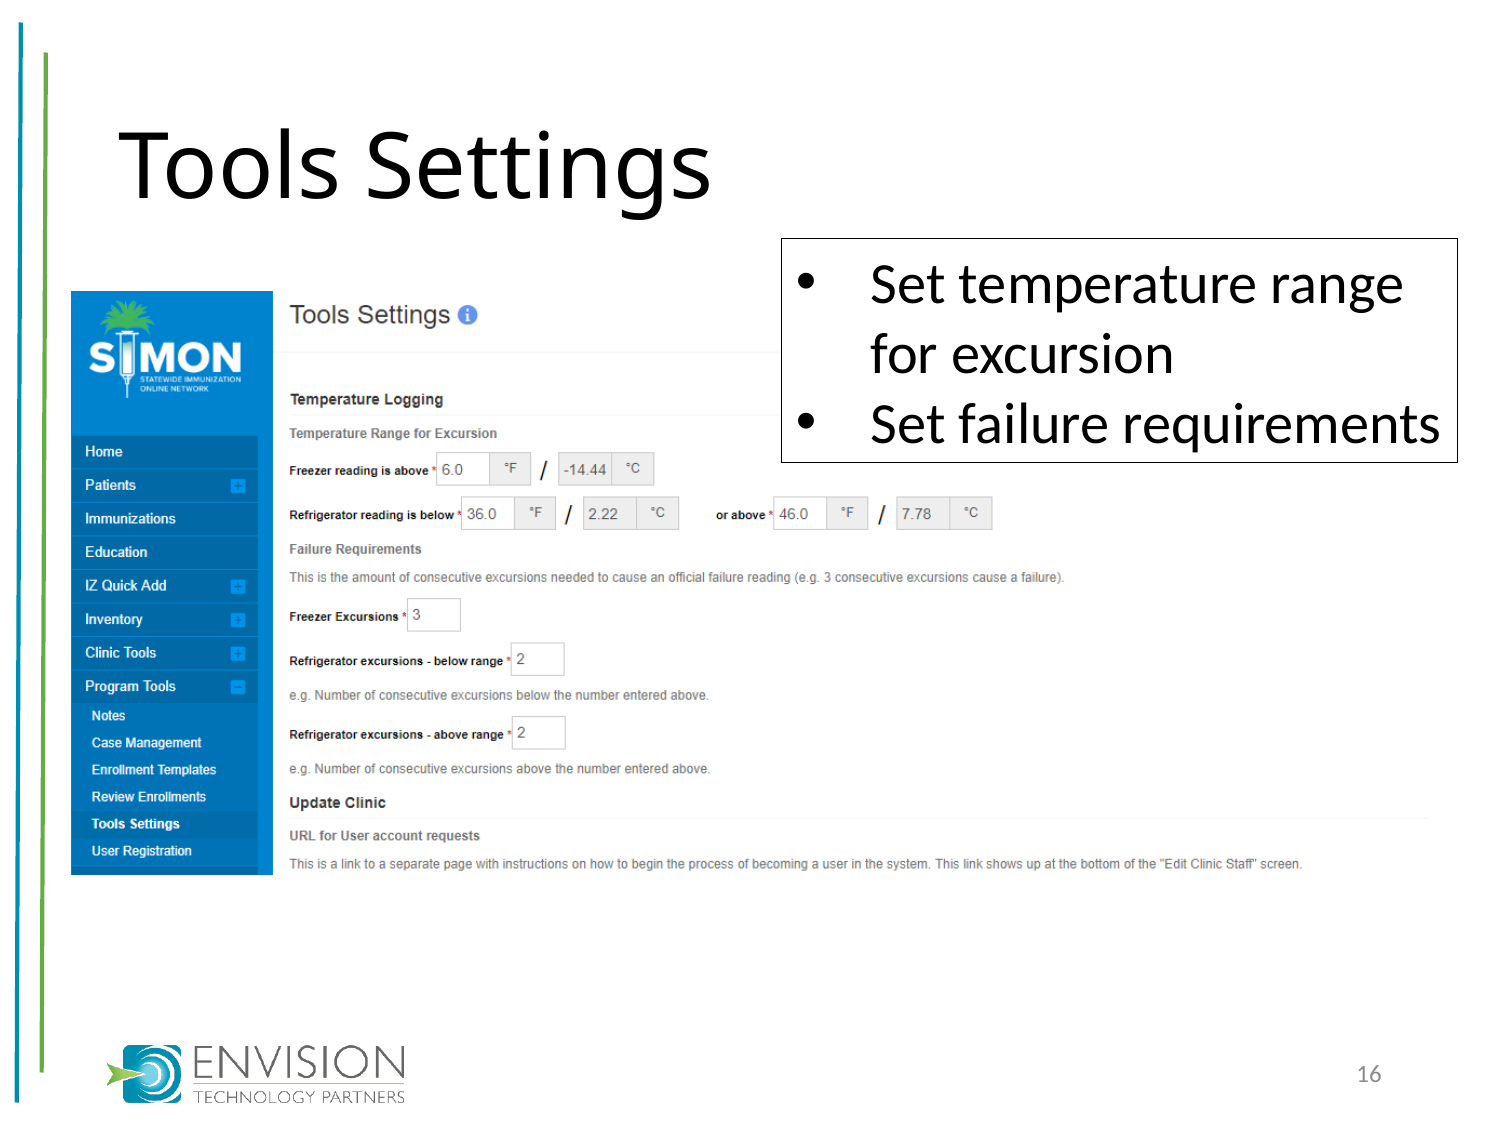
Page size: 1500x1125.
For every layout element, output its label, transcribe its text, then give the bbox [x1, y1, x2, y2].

picture [149, 1045, 404, 1103]
text_box Set temperature range for excursion Set failure requirements [781, 238, 1458, 463]
slide_number 16 [1059, 1042, 1397, 1103]
picture [103, 1045, 174, 1103]
picture [71, 291, 1429, 875]
title Tools Settings [103, 59, 1397, 278]
